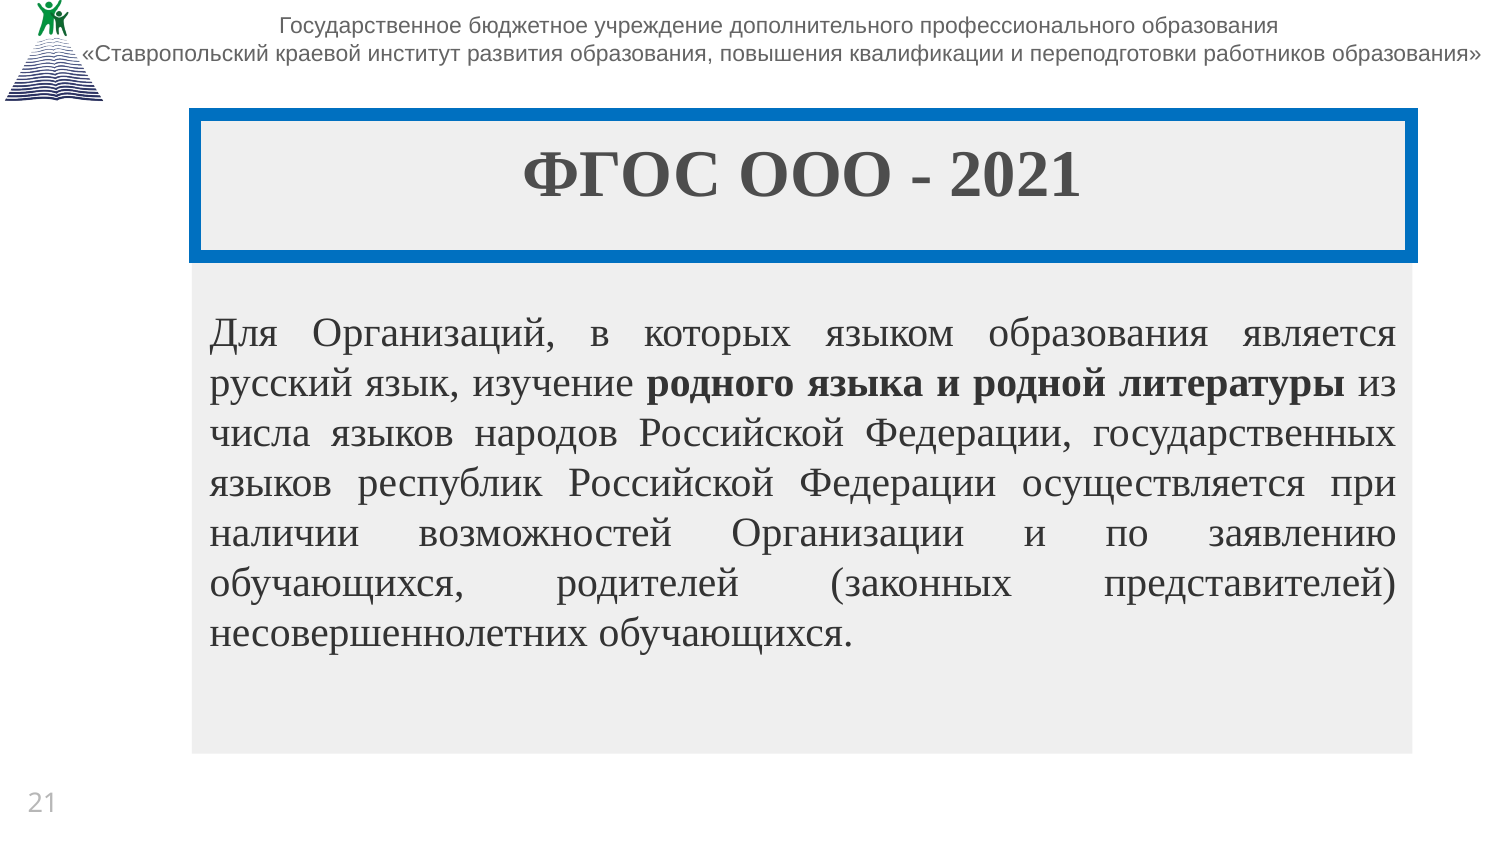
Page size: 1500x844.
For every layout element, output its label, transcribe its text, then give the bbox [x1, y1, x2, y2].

slide_number 21 [12, 770, 103, 836]
title ФГОС ООО - 2021 [189, 108, 1418, 263]
picture [0, 0, 115, 108]
text_box Для Организаций, в которых языком образования является русский язык, изучение родного языка и родной литературы из числа языков народов Российской Федерации, государственных языков республик Российской Федерации осуществляется при наличии возможностей Организации и по заявлению обучающихся, родителей (законных представителей) несовершеннолетних обучающихся. [194, 297, 1412, 662]
text_box Государственное бюджетное учреждение дополнительного профессионального образования «Ставропольский краевой институт развития образования, повышения квалификации и переподготовки работников образования» [119, 3, 1500, 74]
